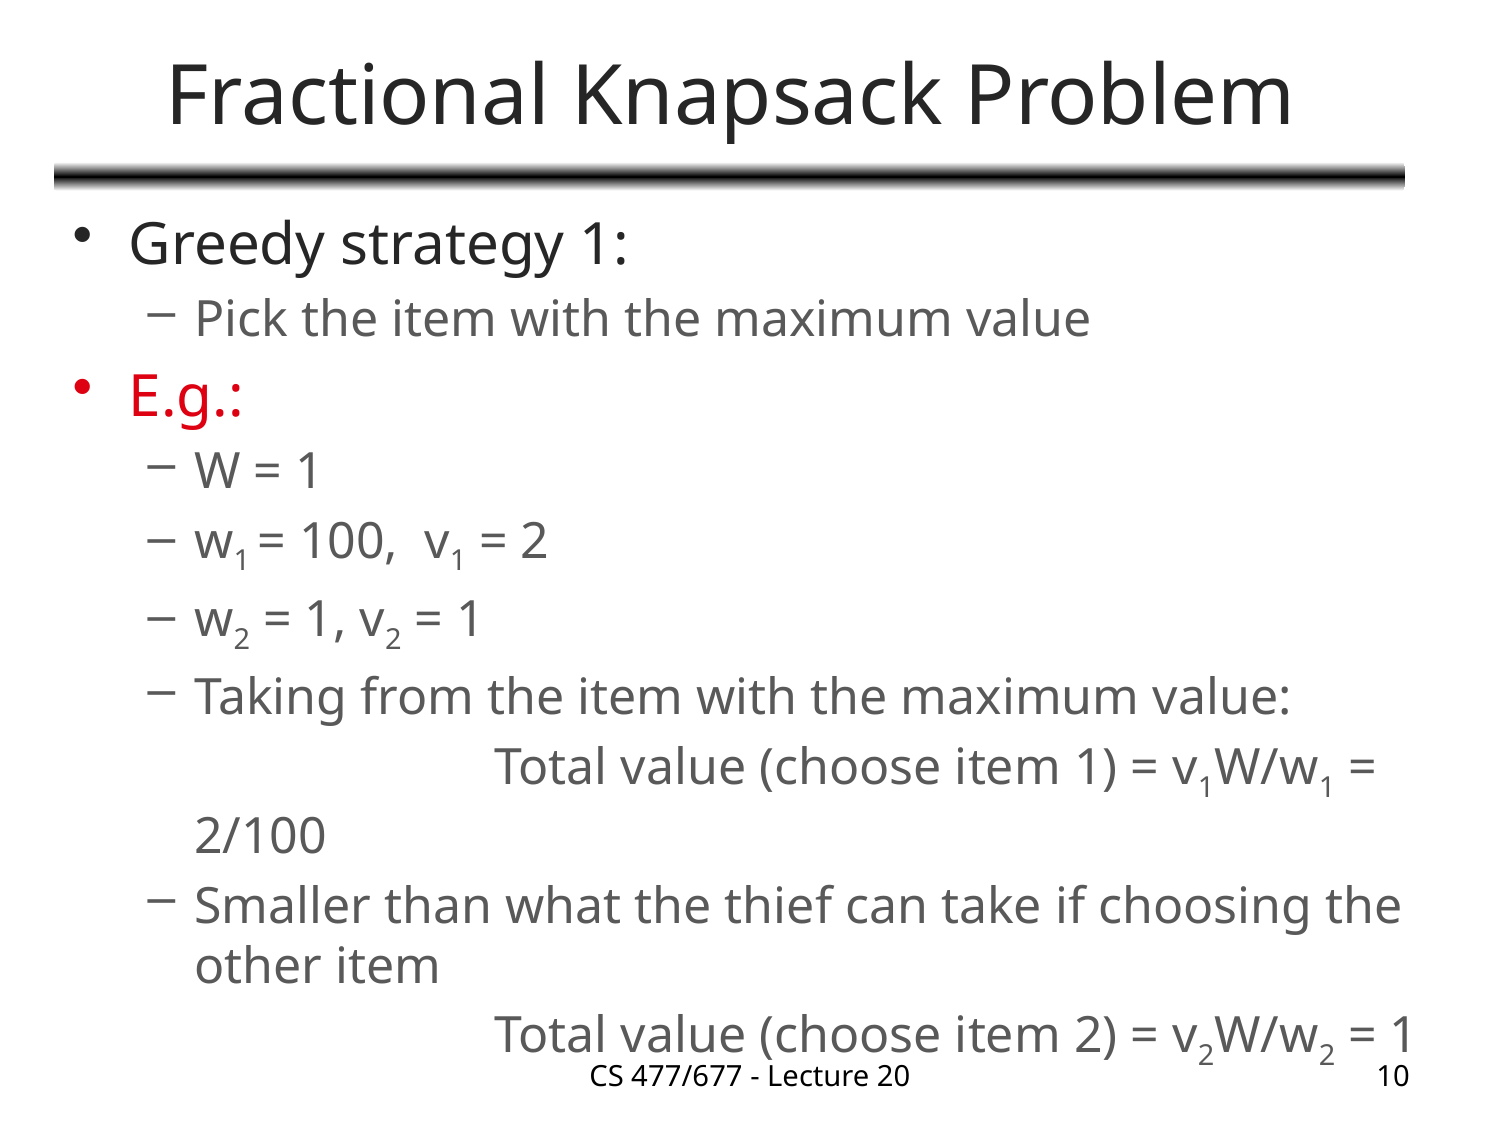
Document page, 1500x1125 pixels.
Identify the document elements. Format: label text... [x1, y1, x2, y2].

list Greedy strategy 1: Pick the item with the maximum value E.g.: W = 1 w1 = 100, v1 = 2 w2 = 1, v2 = 1 Taking from the item with the maximum value: Total value (choose item 1) = v1W/w1 = 2/100 Smaller than what the thief can take if choosing the other item Total value (choose item 2) = v2W/w2 = 1 [57, 198, 1500, 1033]
title Fractional Knapsack Problem [55, 16, 1407, 166]
footer CS 477/677 - Lecture 20 [512, 1049, 988, 1103]
slide_number 10 [1074, 1049, 1426, 1103]
